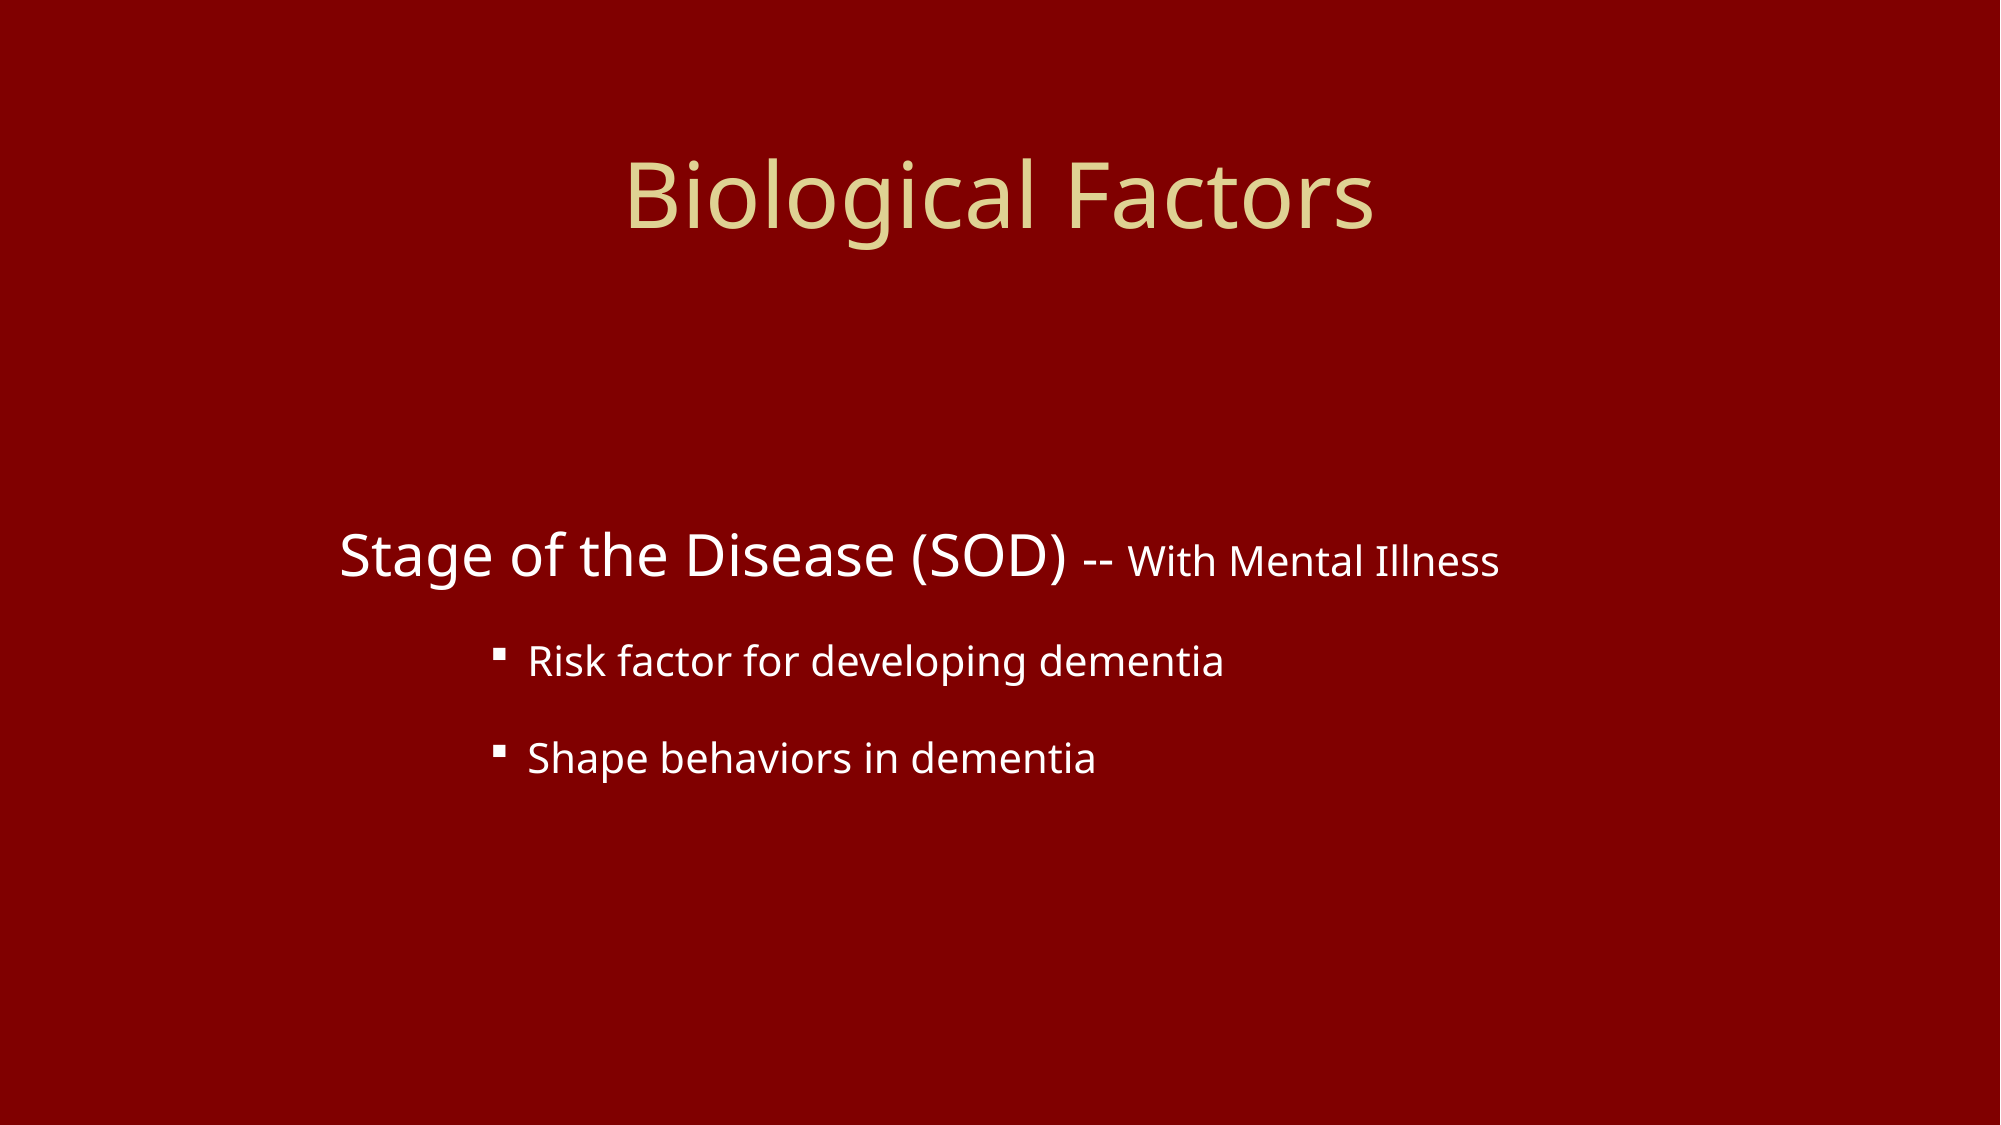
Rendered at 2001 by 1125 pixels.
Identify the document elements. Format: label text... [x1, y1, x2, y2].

list Stage of the Disease (SOD) -- With Mental Illness Risk factor for developing dementia Shape behaviors in dementia [324, 375, 1675, 1013]
title Biological Factors [249, 0, 1750, 274]
